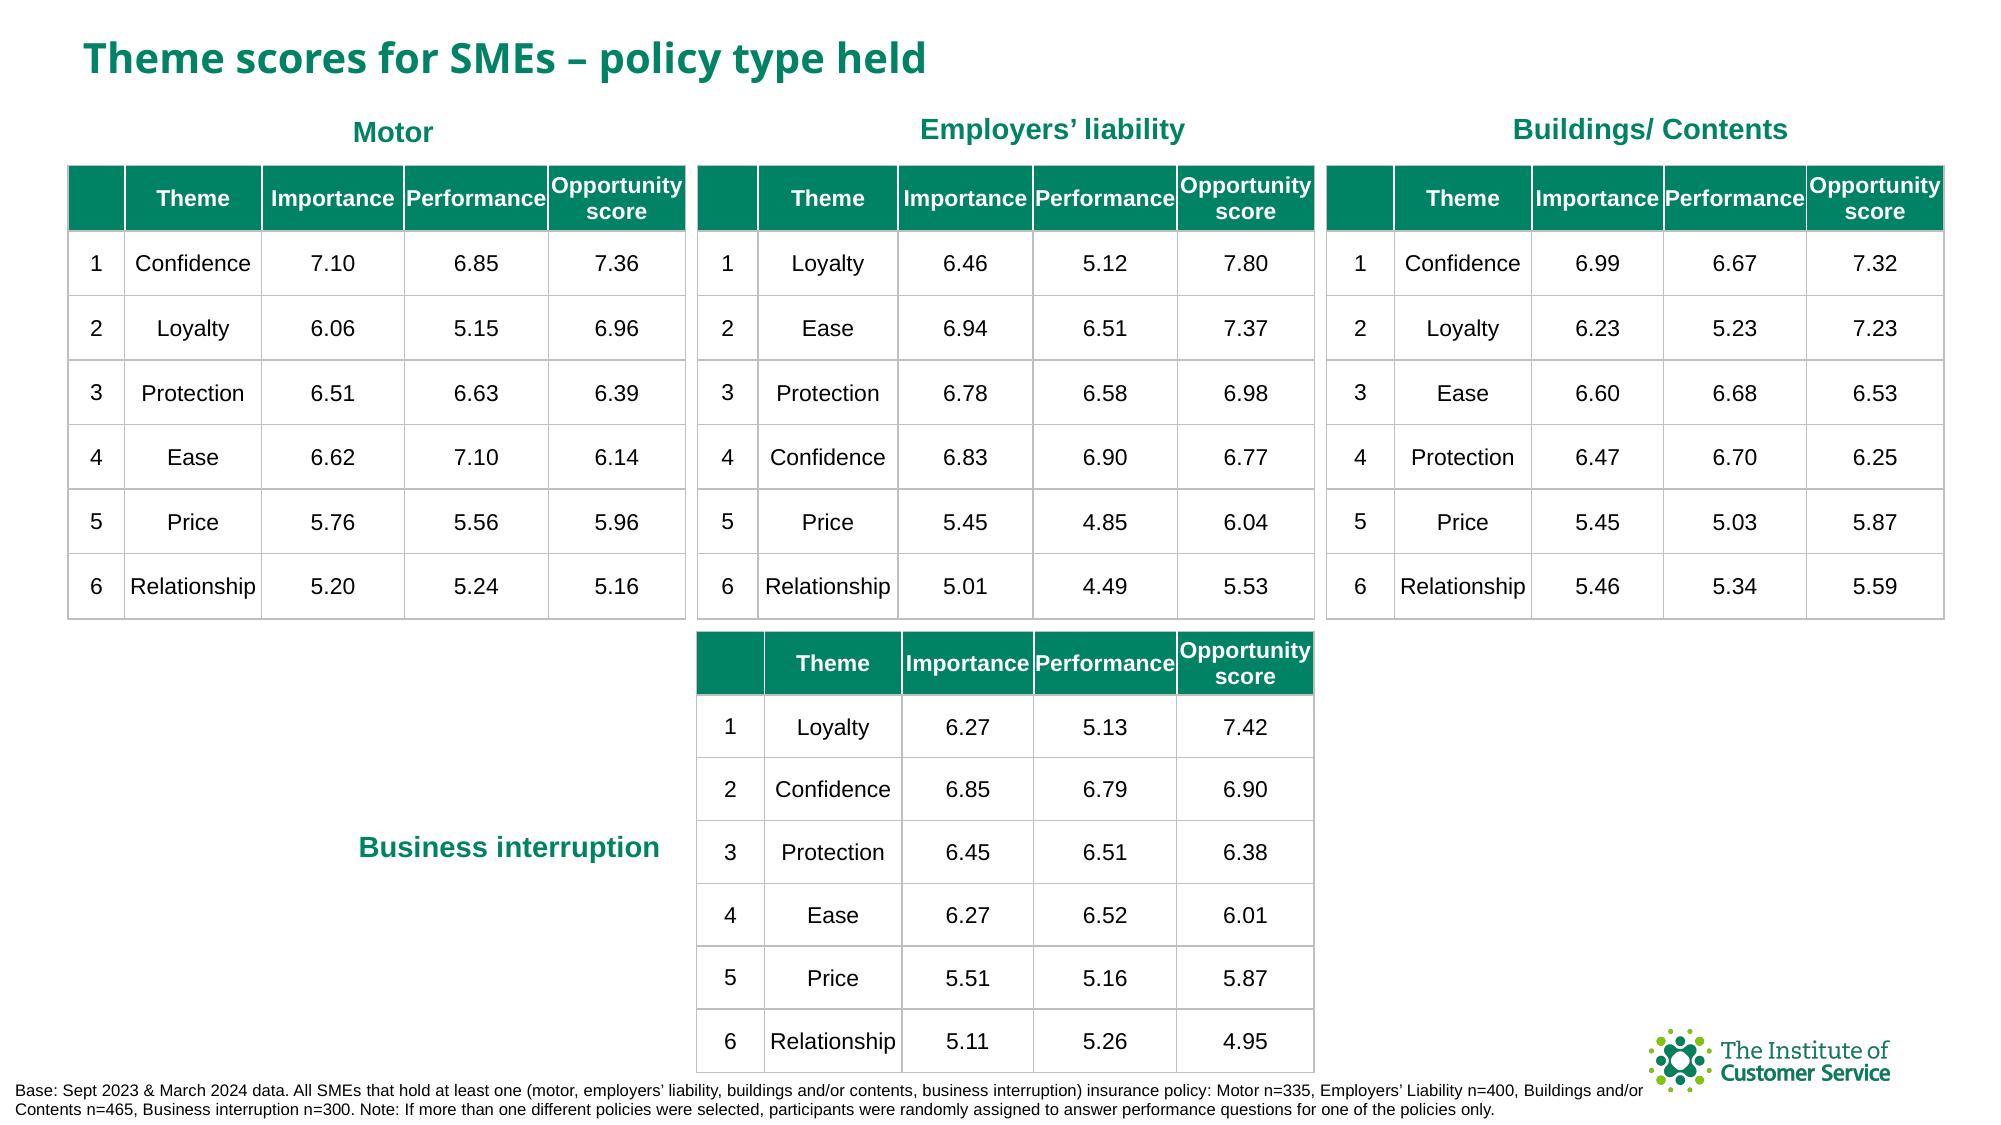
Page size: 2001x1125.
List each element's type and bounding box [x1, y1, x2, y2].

table_cell [1664, 425, 1806, 488]
table_cell [549, 232, 685, 295]
table_cell [1178, 361, 1314, 424]
table_cell [405, 425, 548, 488]
table_cell [549, 361, 685, 424]
table_cell [899, 425, 1032, 488]
table_cell [69, 425, 124, 488]
table_cell [549, 296, 685, 359]
table_header [69, 166, 124, 230]
table_header [1034, 166, 1176, 230]
table_header [765, 632, 901, 694]
table_cell [69, 490, 124, 553]
table_cell [1178, 425, 1314, 488]
table_cell [698, 490, 757, 553]
table_cell [697, 947, 764, 1008]
table_cell [903, 947, 1033, 1008]
table_cell [125, 232, 261, 295]
table_cell [405, 554, 548, 618]
table_cell [1034, 490, 1177, 553]
table_cell [1034, 696, 1176, 757]
table_cell [759, 232, 897, 295]
table_cell [899, 232, 1032, 295]
table_cell [1664, 361, 1806, 424]
table_cell [125, 490, 261, 553]
table_cell [262, 425, 404, 488]
table_cell [262, 361, 404, 424]
table_cell [765, 1010, 901, 1072]
table_header [903, 632, 1033, 694]
text_box [338, 106, 649, 156]
table_cell [1177, 1010, 1313, 1072]
table_cell [759, 490, 897, 553]
table_cell [1532, 296, 1663, 359]
table_cell [1034, 1010, 1176, 1072]
table_cell [698, 296, 757, 359]
table_cell [698, 232, 757, 295]
text_box [1498, 102, 1809, 153]
table_cell [899, 361, 1032, 424]
table_cell [1532, 554, 1663, 618]
table_header [1395, 166, 1531, 230]
text_box [343, 820, 696, 871]
table_cell [69, 232, 124, 295]
table_cell [1327, 554, 1394, 618]
table_cell [899, 490, 1032, 553]
table_cell [1807, 490, 1943, 553]
table_cell [1177, 947, 1313, 1008]
table_cell [1034, 296, 1177, 359]
table_cell [1034, 425, 1177, 488]
table_cell [1807, 425, 1943, 488]
table_cell [1034, 232, 1177, 295]
table_cell [1178, 490, 1314, 553]
table_cell [1395, 425, 1531, 488]
table_cell [405, 361, 548, 424]
table_header [697, 632, 764, 694]
table_cell [759, 361, 897, 424]
table_cell [1395, 361, 1531, 424]
table_cell [1327, 361, 1394, 424]
table_header [759, 166, 897, 230]
table_cell [1807, 554, 1943, 618]
table_cell [765, 696, 901, 757]
table_cell [1034, 361, 1177, 424]
table_header [1178, 166, 1314, 230]
table_cell [903, 758, 1033, 820]
table_cell [1034, 554, 1177, 618]
table_cell [1664, 232, 1806, 295]
table_cell [698, 554, 757, 618]
table_cell [1178, 296, 1314, 359]
table_cell [1807, 361, 1943, 424]
table_cell [262, 232, 404, 295]
table_header [1533, 166, 1663, 230]
table_cell [1177, 884, 1313, 945]
table_header [1035, 632, 1176, 694]
table_cell [1178, 554, 1314, 618]
table_cell [1034, 821, 1176, 883]
picture [1649, 1029, 1890, 1092]
text_box [68, 23, 1910, 89]
text_box [0, 1071, 1668, 1125]
table_cell [1034, 758, 1176, 820]
table_cell [549, 490, 685, 553]
table_cell [765, 884, 901, 945]
table_cell [697, 1010, 764, 1072]
text_box [905, 102, 1216, 153]
table_cell [1395, 490, 1531, 553]
table_cell [262, 554, 404, 618]
table_cell [1395, 554, 1531, 618]
table_cell [697, 758, 764, 820]
table_cell [125, 554, 261, 618]
table_cell [899, 554, 1032, 618]
table_cell [1177, 821, 1313, 883]
table_cell [405, 296, 548, 359]
table_header [1665, 166, 1806, 230]
table_cell [1177, 758, 1313, 820]
table_cell [698, 425, 757, 488]
table_cell [549, 554, 685, 618]
table_cell [759, 425, 897, 488]
table_cell [759, 296, 897, 359]
table_cell [697, 821, 764, 883]
table_cell [69, 554, 124, 618]
table_header [1178, 632, 1313, 694]
table_cell [903, 821, 1033, 883]
table_header [1807, 166, 1943, 230]
table_header [405, 166, 547, 230]
table_cell [1664, 490, 1806, 553]
table_header [899, 166, 1032, 230]
table_cell [903, 1010, 1033, 1072]
table_cell [1177, 696, 1313, 757]
table_cell [765, 947, 901, 1008]
table_cell [1807, 232, 1943, 295]
table_cell [262, 490, 404, 553]
table_cell [125, 425, 261, 488]
table_header [126, 166, 261, 230]
table_cell [1034, 947, 1176, 1008]
table_cell [1664, 554, 1806, 618]
table_cell [405, 490, 548, 553]
table_cell [765, 821, 901, 883]
table_cell [1178, 232, 1314, 295]
table_cell [262, 296, 404, 359]
table_cell [1327, 425, 1394, 488]
table_cell [1395, 232, 1531, 295]
table_cell [759, 554, 897, 618]
table_cell [125, 296, 261, 359]
table_cell [903, 884, 1033, 945]
table_cell [69, 361, 124, 424]
table_cell [1664, 296, 1806, 359]
table_cell [1327, 296, 1394, 359]
table_cell [405, 232, 548, 295]
table_cell [1532, 425, 1663, 488]
table_cell [765, 758, 901, 820]
table_cell [899, 296, 1032, 359]
table_header [698, 166, 757, 230]
table_cell [1532, 361, 1663, 424]
table_cell [1807, 296, 1943, 359]
table_header [263, 166, 403, 230]
table_cell [1327, 232, 1394, 295]
table_cell [1327, 490, 1394, 553]
table_cell [1532, 232, 1663, 295]
table_cell [1395, 296, 1531, 359]
table_cell [697, 884, 764, 945]
table_cell [1034, 884, 1176, 945]
table_cell [698, 361, 757, 424]
table_header [549, 166, 685, 230]
table_cell [903, 696, 1033, 757]
table_cell [549, 425, 685, 488]
table_cell [125, 361, 261, 424]
table_cell [69, 296, 124, 359]
table_header [1327, 166, 1393, 230]
table_cell [1532, 490, 1663, 553]
table_cell [697, 696, 764, 757]
